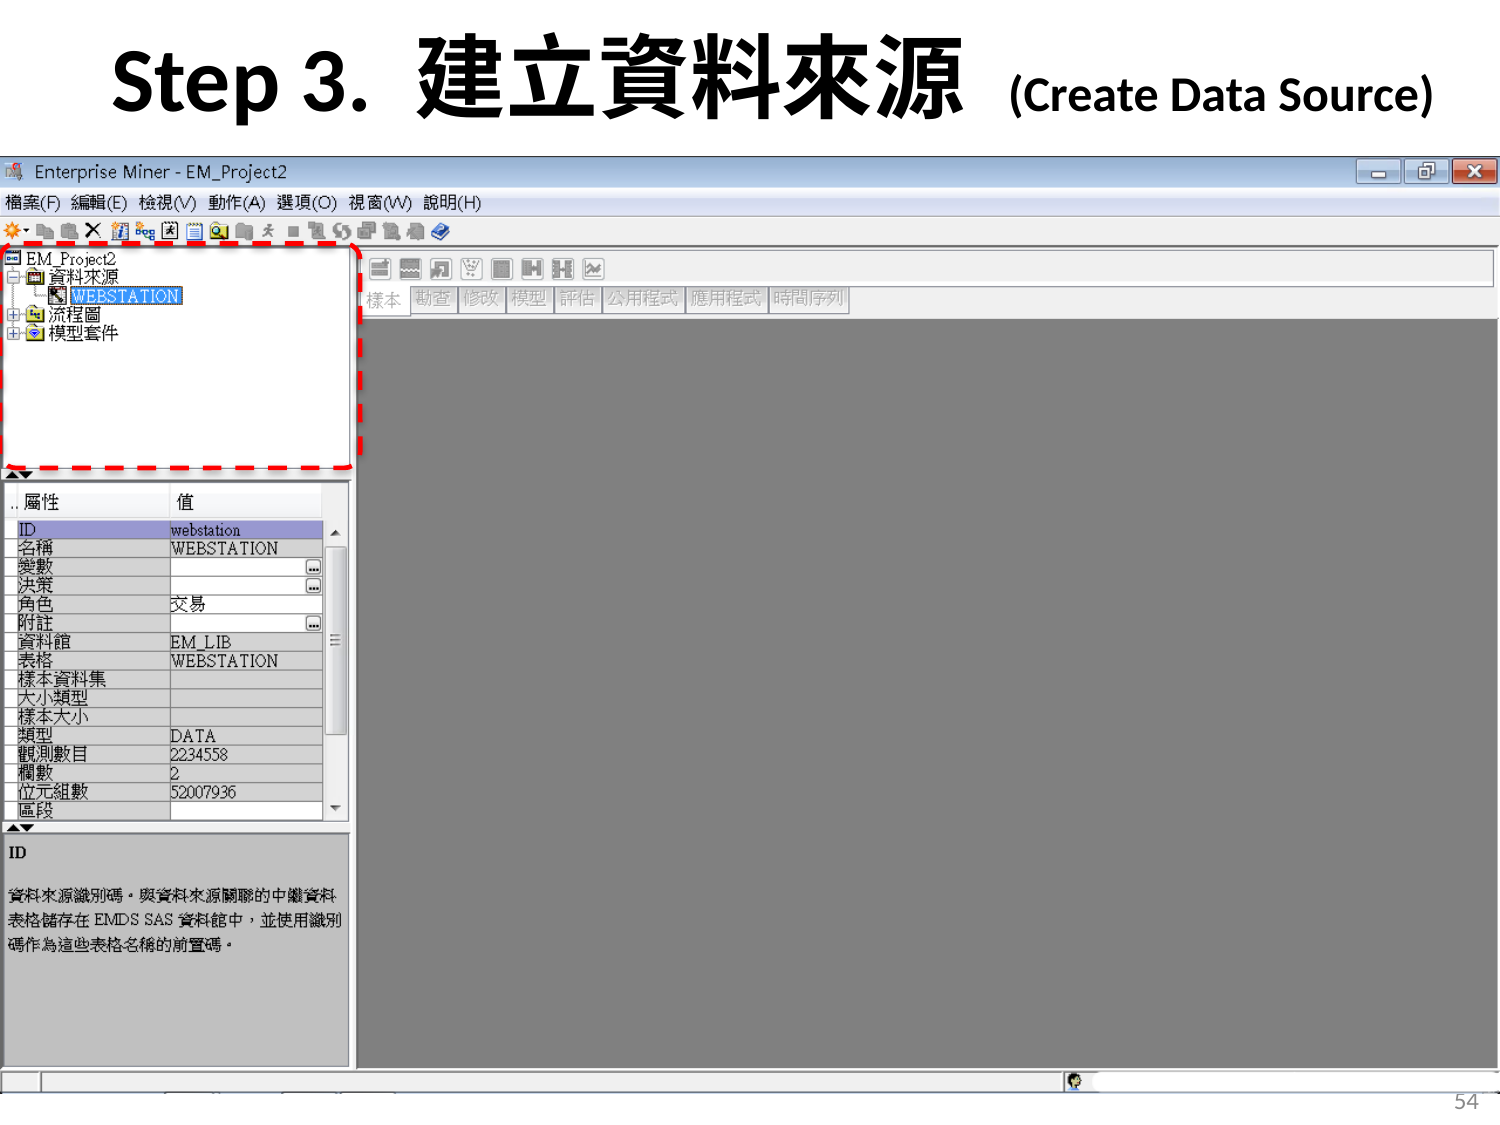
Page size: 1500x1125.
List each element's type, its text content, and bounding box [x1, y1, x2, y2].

picture [0, 156, 1500, 1095]
title Step 3. 建立資料來源 (Create Data Source) [75, 0, 1483, 149]
slide_number 54 [1144, 1104, 1495, 1125]
